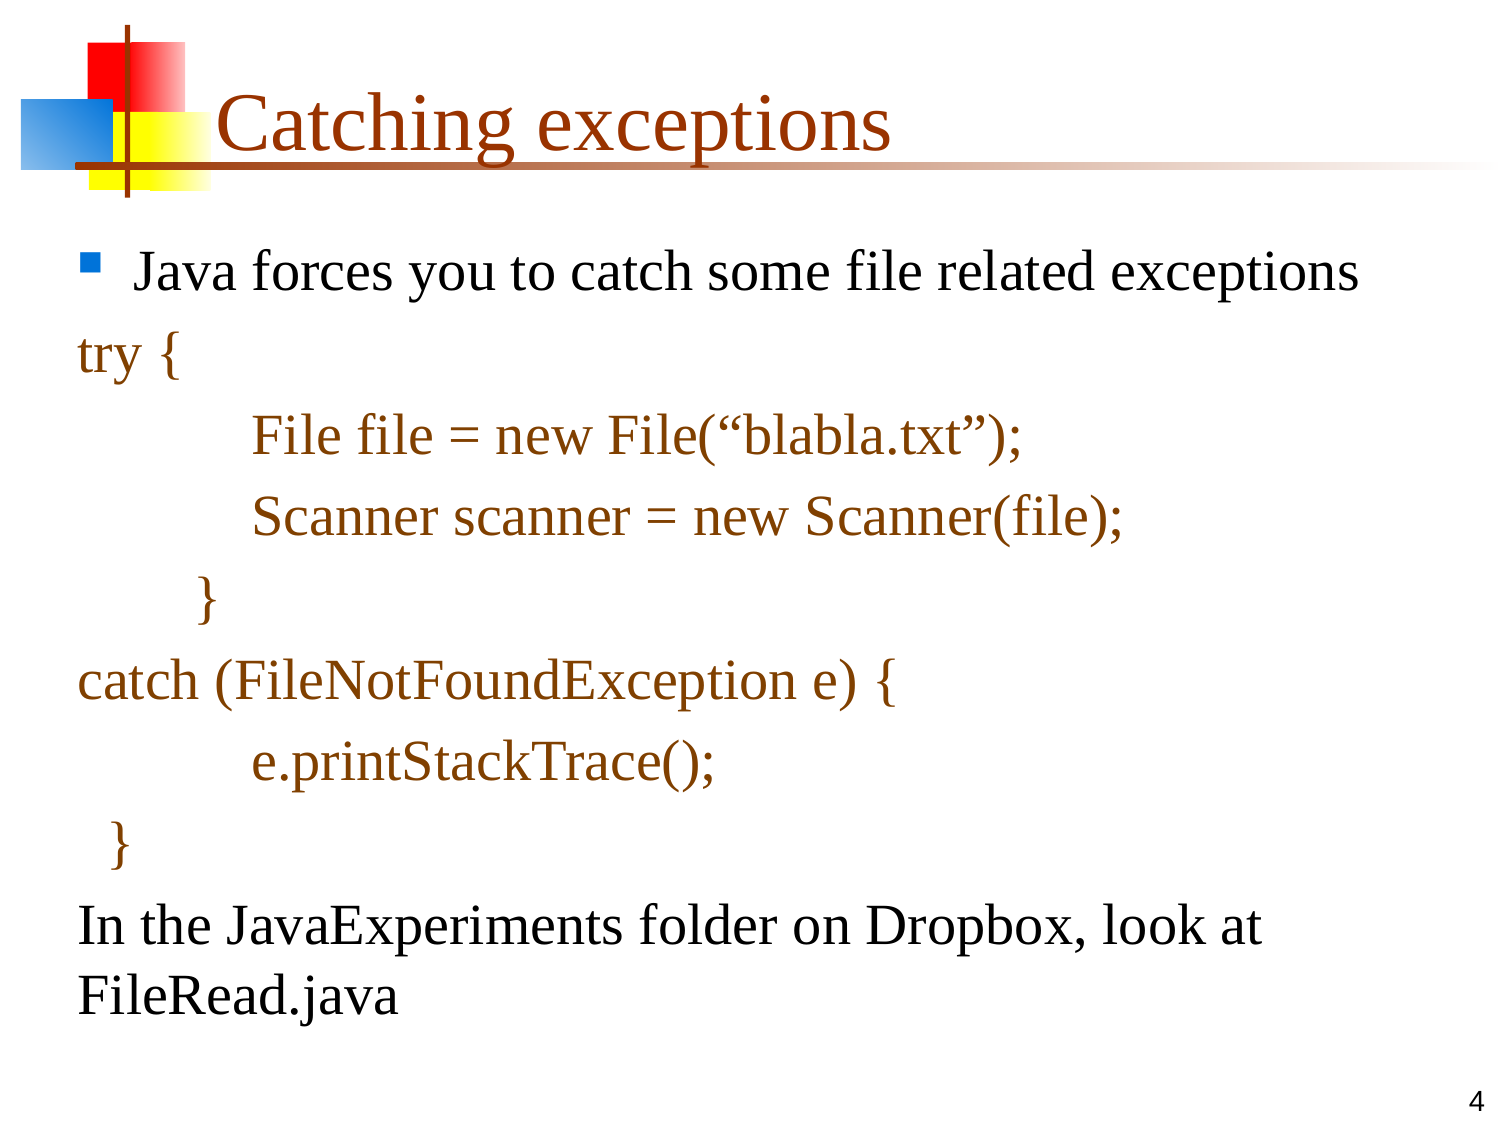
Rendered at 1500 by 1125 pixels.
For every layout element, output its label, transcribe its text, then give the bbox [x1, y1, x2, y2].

list Java forces you to catch some file related exceptions try { File file = new File(“blabla.txt”); Scanner scanner = new Scanner(file); } catch (FileNotFoundException e) { e.printStackTrace(); } In the JavaExperiments folder on Dropbox, look at FileRead.java [62, 224, 1469, 1006]
title Catching exceptions [200, 37, 1479, 175]
slide_number 4 [1187, 1050, 1500, 1125]
